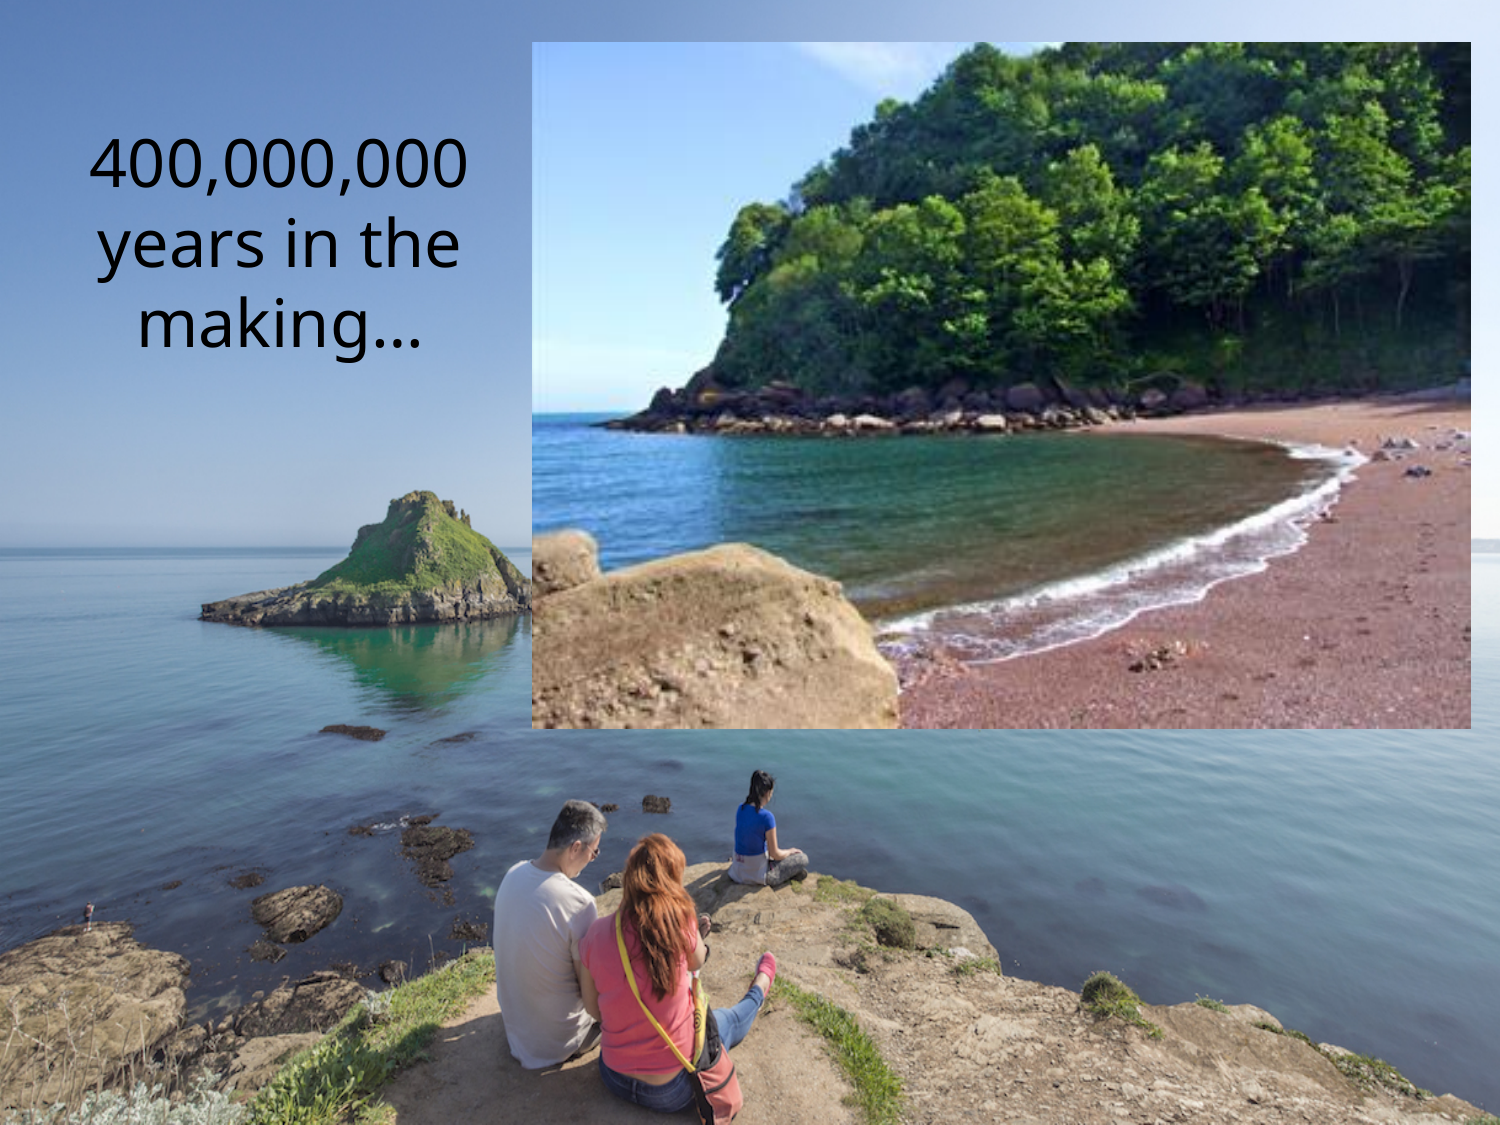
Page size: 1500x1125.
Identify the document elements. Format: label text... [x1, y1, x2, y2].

text_box 400,000,000 years in the making… [0, 113, 527, 369]
picture [0, 0, 1500, 1125]
